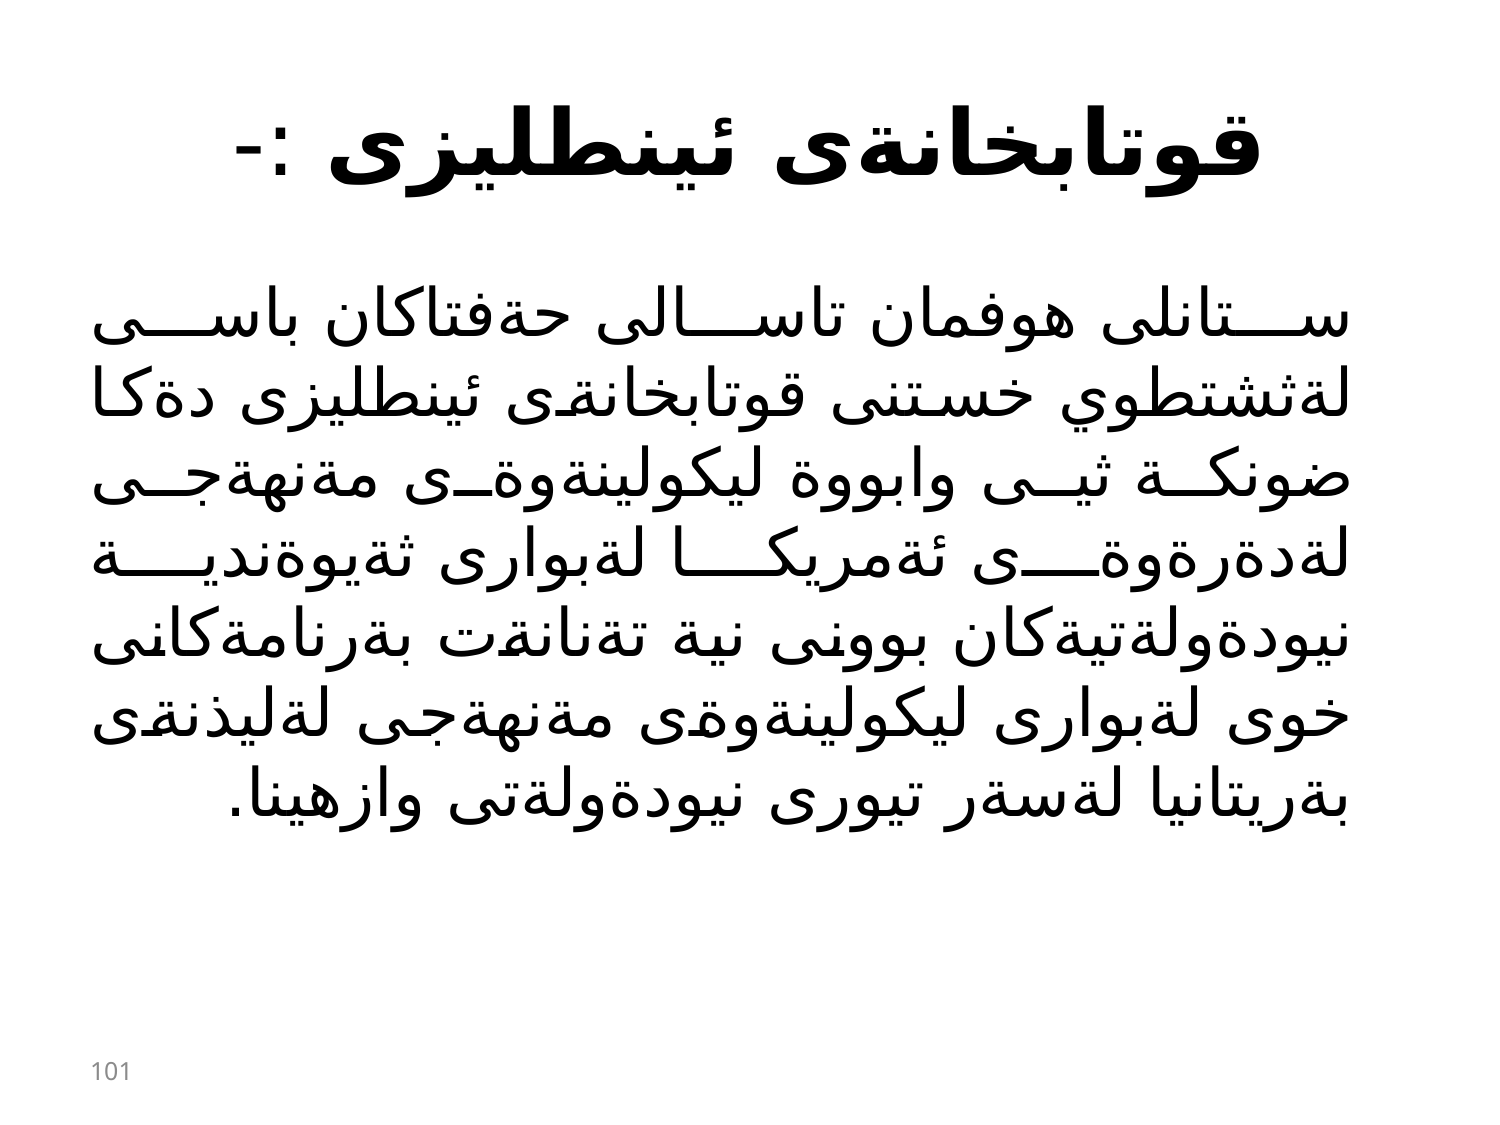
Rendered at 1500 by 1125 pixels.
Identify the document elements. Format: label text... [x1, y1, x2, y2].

title قوتابخانةى ئينطليزى :- [75, 45, 1425, 233]
slide_number 101 [75, 1042, 425, 1103]
list ستانلى هوفمان تاسالى حةفتاكان باسى لةثشتطوي خستنى قوتابخانةى ئينطليزى دةكا ضونكة ثيى وابووة ليكولينةوةى مةنهةجى لةدةرةوةى ئةمريكا لةبوارى ثةيوةندية نيودةولةتيةكان بوونى نية تةنانةت بةرنامةكانى خوى لةبوارى ليكولينةوةى مةنهةجى لةليذنةى بةريتانيا لةسةر تيورى نيودةولةتى وازهينا. [75, 262, 1425, 1005]
